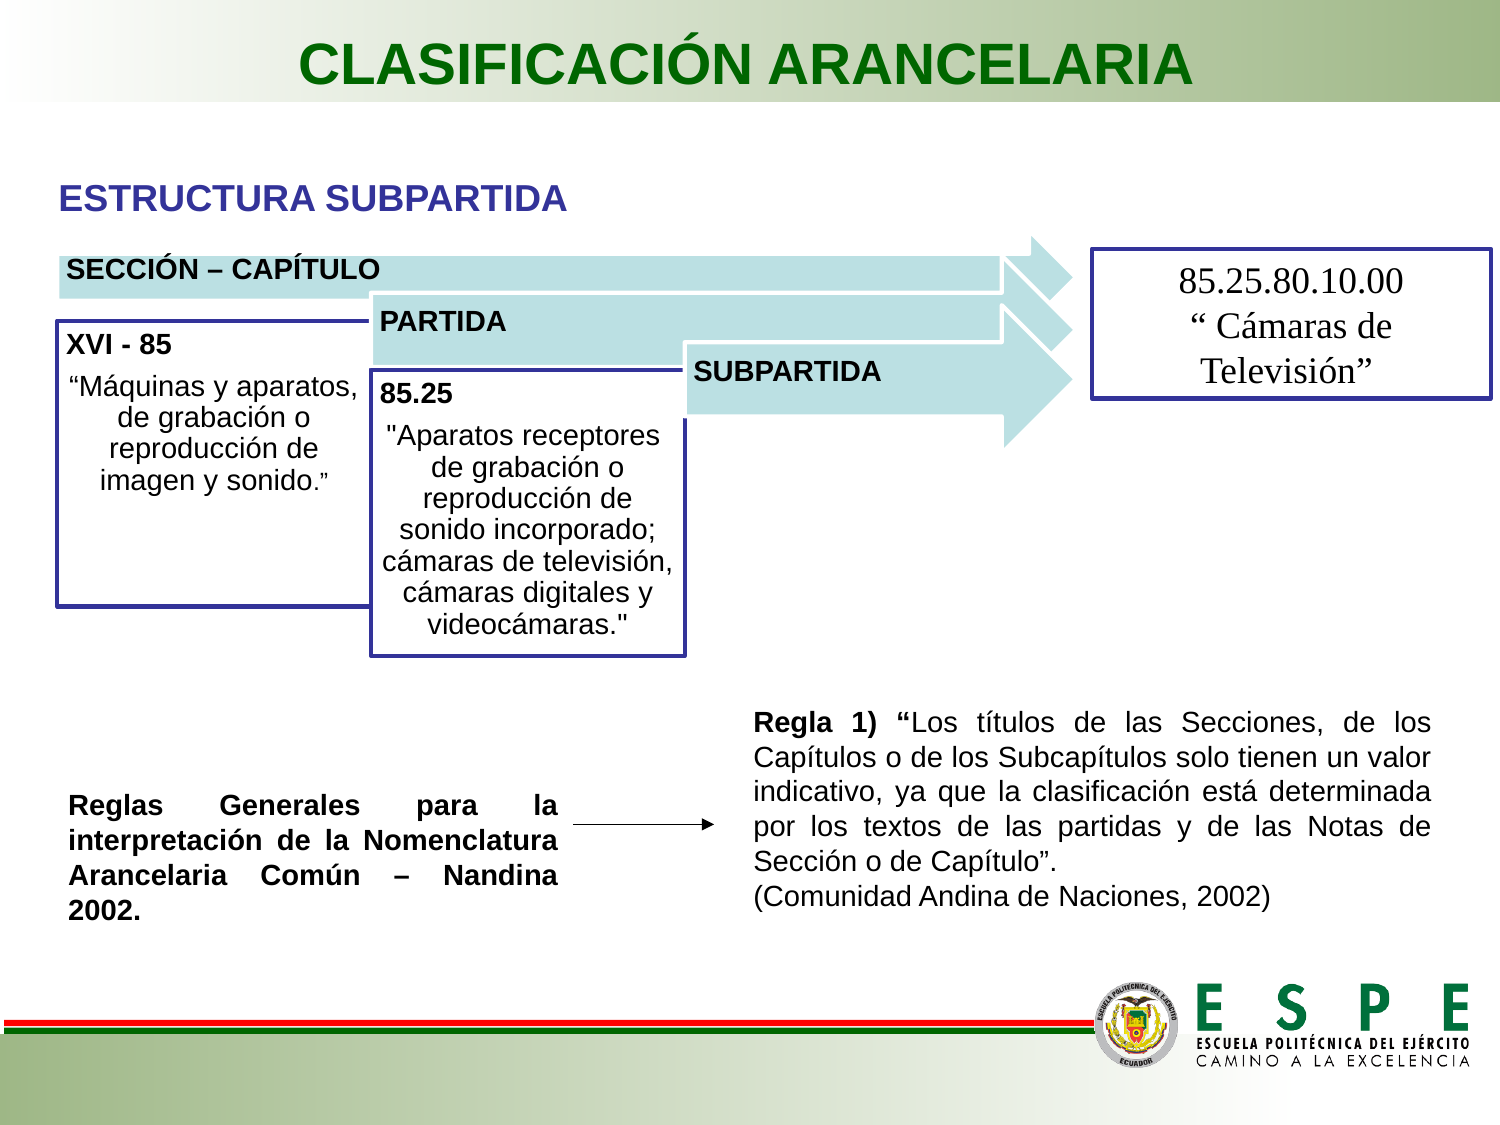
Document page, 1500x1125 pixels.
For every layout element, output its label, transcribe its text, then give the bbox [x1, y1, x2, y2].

text_box 85.25.80.10.00 “ Cámaras de Televisión” [1090, 247, 1493, 401]
picture [1057, 964, 1500, 1093]
text_box Reglas Generales para la interpretación de la Nomenclatura Arancelaria Común – Nandina 2002. [53, 778, 574, 934]
text_box CLASIFICACIÓN ARANCELARIA [283, 19, 1224, 104]
text_box ESTRUCTURA SUBPARTIDA [39, 159, 587, 234]
text_box Regla 1) “Los títulos de las Secciones, de los Capítulos o de los Subcapítulos solo tienen un valor indicativo, ya que la clasificación está determinada por los textos de las partidas y de las Notas de Sección o de Capítulo”. (Comunidad Andina de Naciones, 2002) [738, 695, 1448, 920]
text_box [56, 195, 1077, 694]
